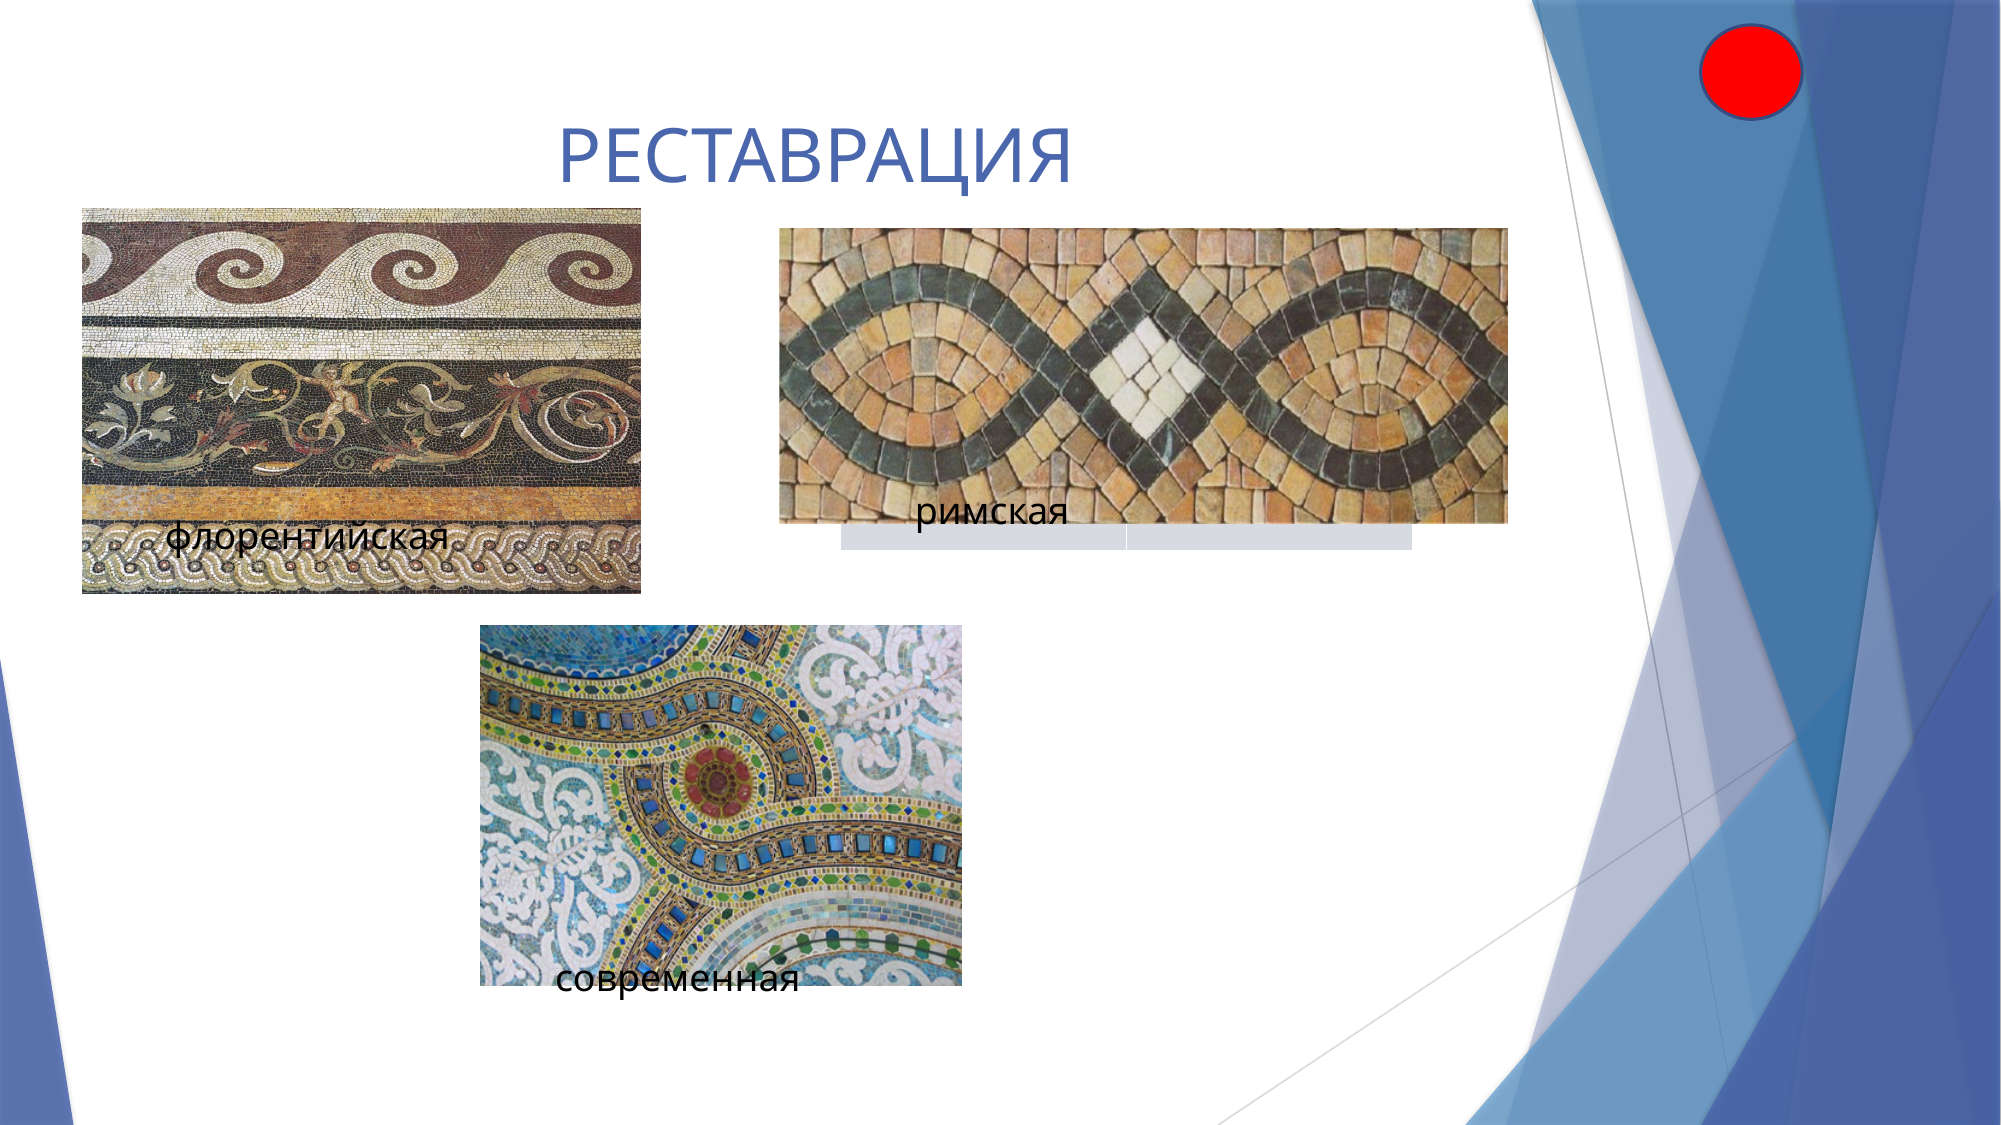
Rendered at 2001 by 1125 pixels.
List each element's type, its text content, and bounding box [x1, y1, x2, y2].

text_box [1699, 23, 1804, 121]
picture [480, 624, 962, 987]
text_box римская [899, 533, 1103, 540]
text_box современная [540, 995, 816, 1007]
title РЕСТАВРАЦИЯ [111, 99, 1522, 317]
picture [778, 227, 1508, 525]
picture [81, 207, 641, 595]
